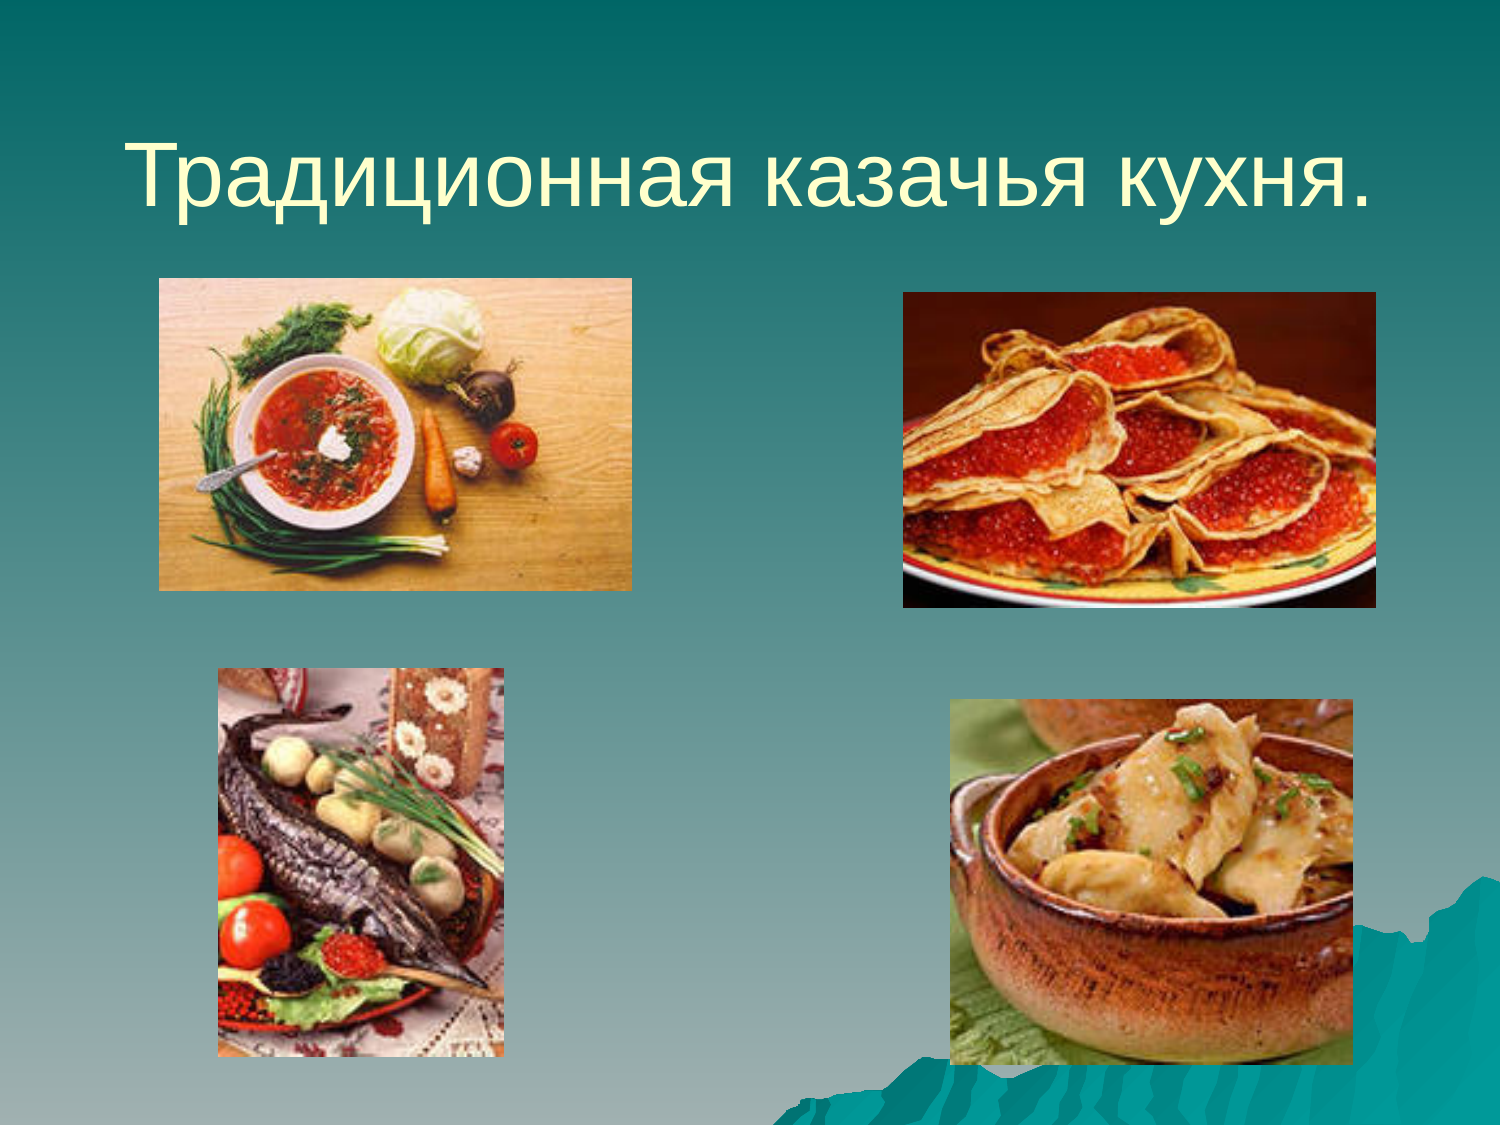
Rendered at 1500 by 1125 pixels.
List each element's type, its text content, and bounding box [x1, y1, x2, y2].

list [218, 668, 504, 1057]
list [903, 292, 1377, 609]
title Традиционная казачья кухня. [75, 45, 1425, 233]
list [159, 278, 632, 592]
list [950, 699, 1353, 1065]
